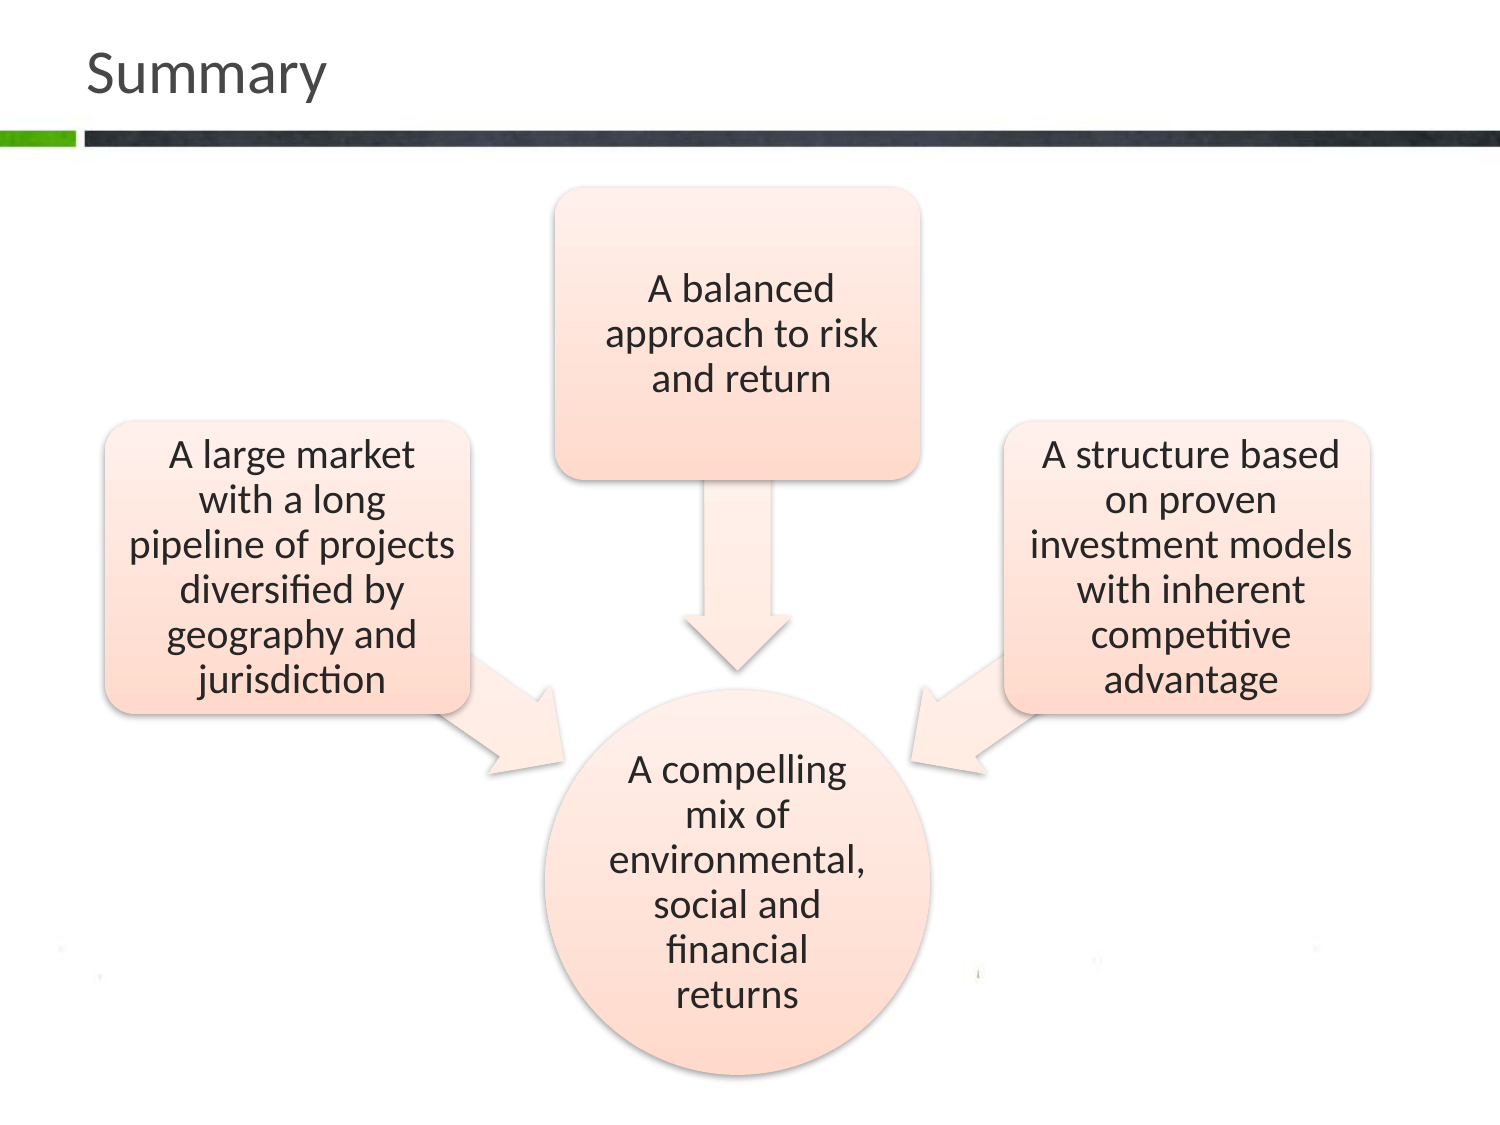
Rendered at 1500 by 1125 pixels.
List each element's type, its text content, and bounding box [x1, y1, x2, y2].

picture [0, 0, 1500, 1125]
title Summary [71, 12, 1450, 125]
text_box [24, 187, 1451, 1076]
